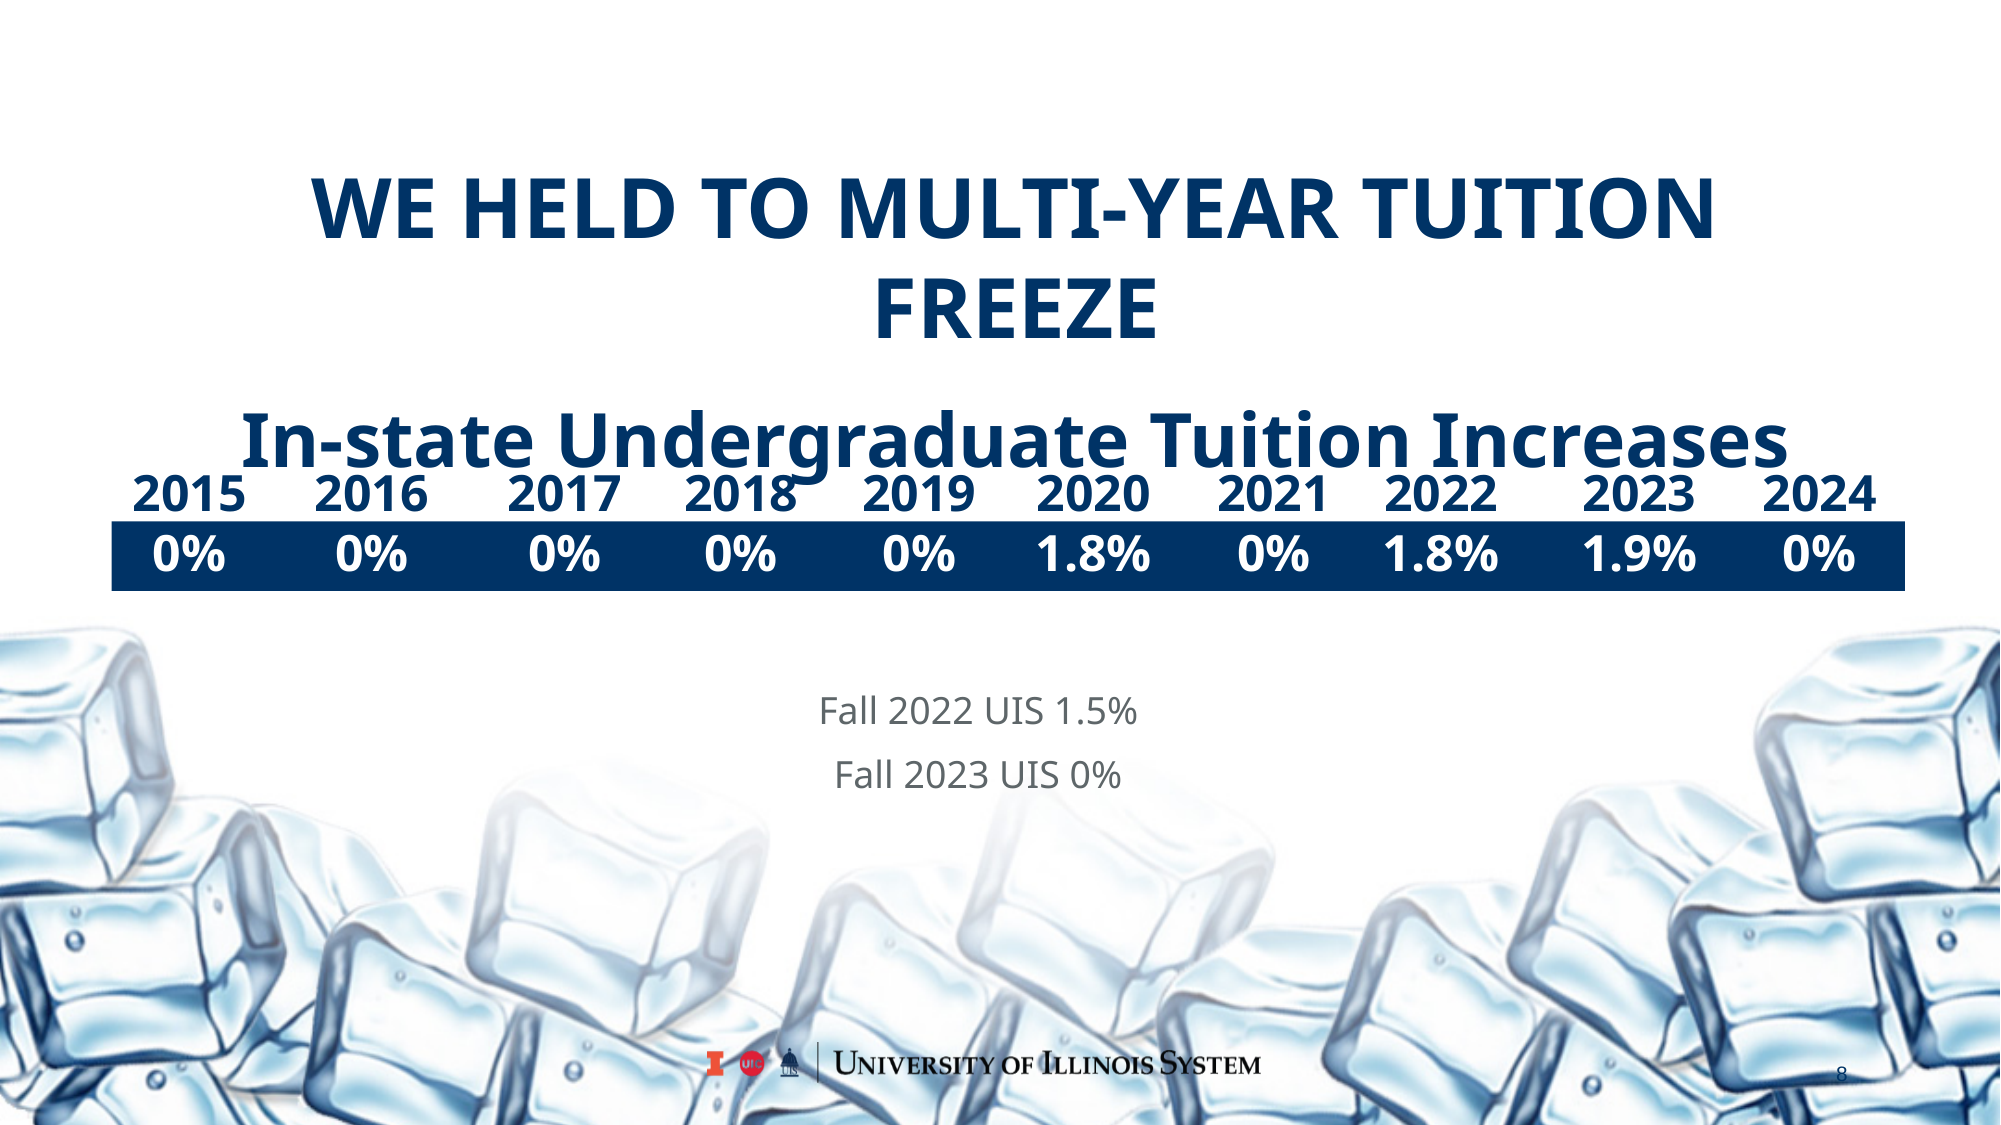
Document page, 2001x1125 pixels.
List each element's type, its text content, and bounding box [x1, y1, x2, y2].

text_box 2019 0% [805, 454, 979, 536]
text_box 2021 0% [1177, 454, 1278, 536]
text_box [467, 520, 471, 536]
picture [0, 536, 2000, 1125]
text_box 2015 0% [94, 454, 277, 536]
text_box 2020 1.8% [979, 454, 1177, 536]
text_box 2024 0% [1698, 454, 1941, 536]
text_box 2016 0% [277, 454, 467, 536]
text_box 2022 1.8% [1278, 454, 1518, 536]
text_box 2017 0% [471, 454, 627, 536]
text_box 2018 0% [627, 454, 805, 536]
title WE HELD TO MULTI-YEAR TUITION FREEZE In-state Undergraduate Tuition Increases [153, 147, 1879, 490]
text_box 2023 1.9% [1518, 454, 1698, 536]
